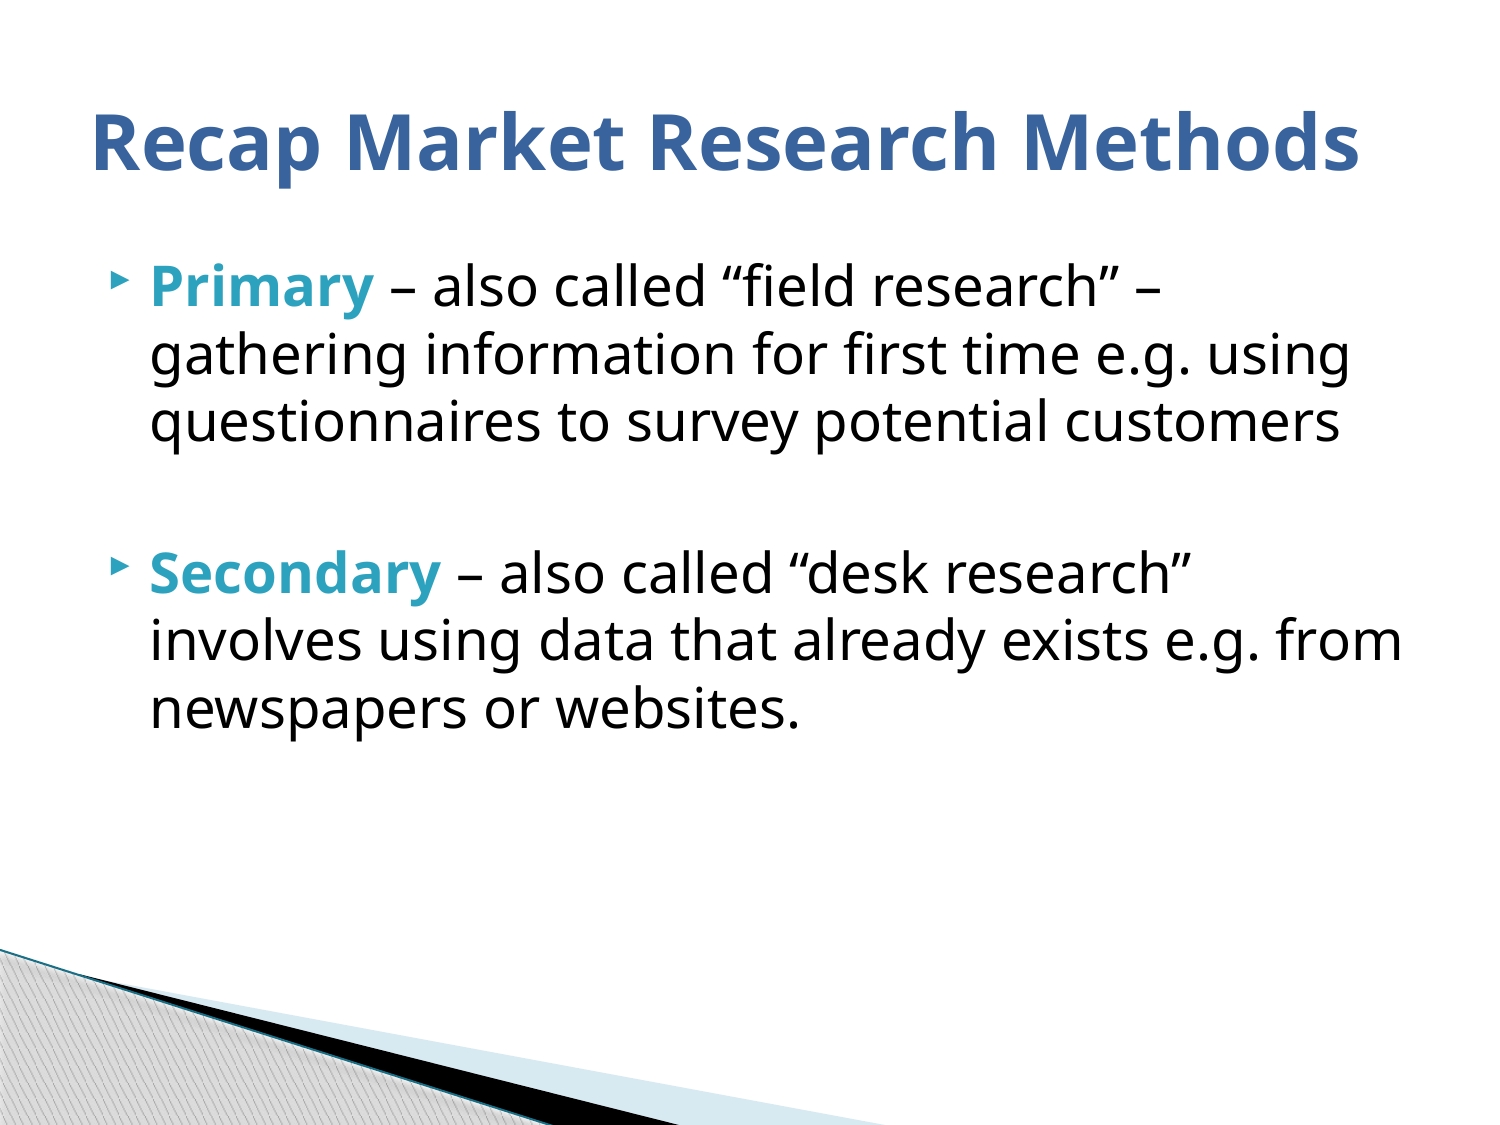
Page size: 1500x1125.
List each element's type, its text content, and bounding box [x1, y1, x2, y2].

title Recap Market Research Methods [75, 45, 1425, 233]
list Primary – also called “field research” – gathering information for first time e.g. using questionnaires to survey potential customers Secondary – also called “desk research” involves using data that already exists e.g. from newspapers or websites. [75, 243, 1425, 986]
